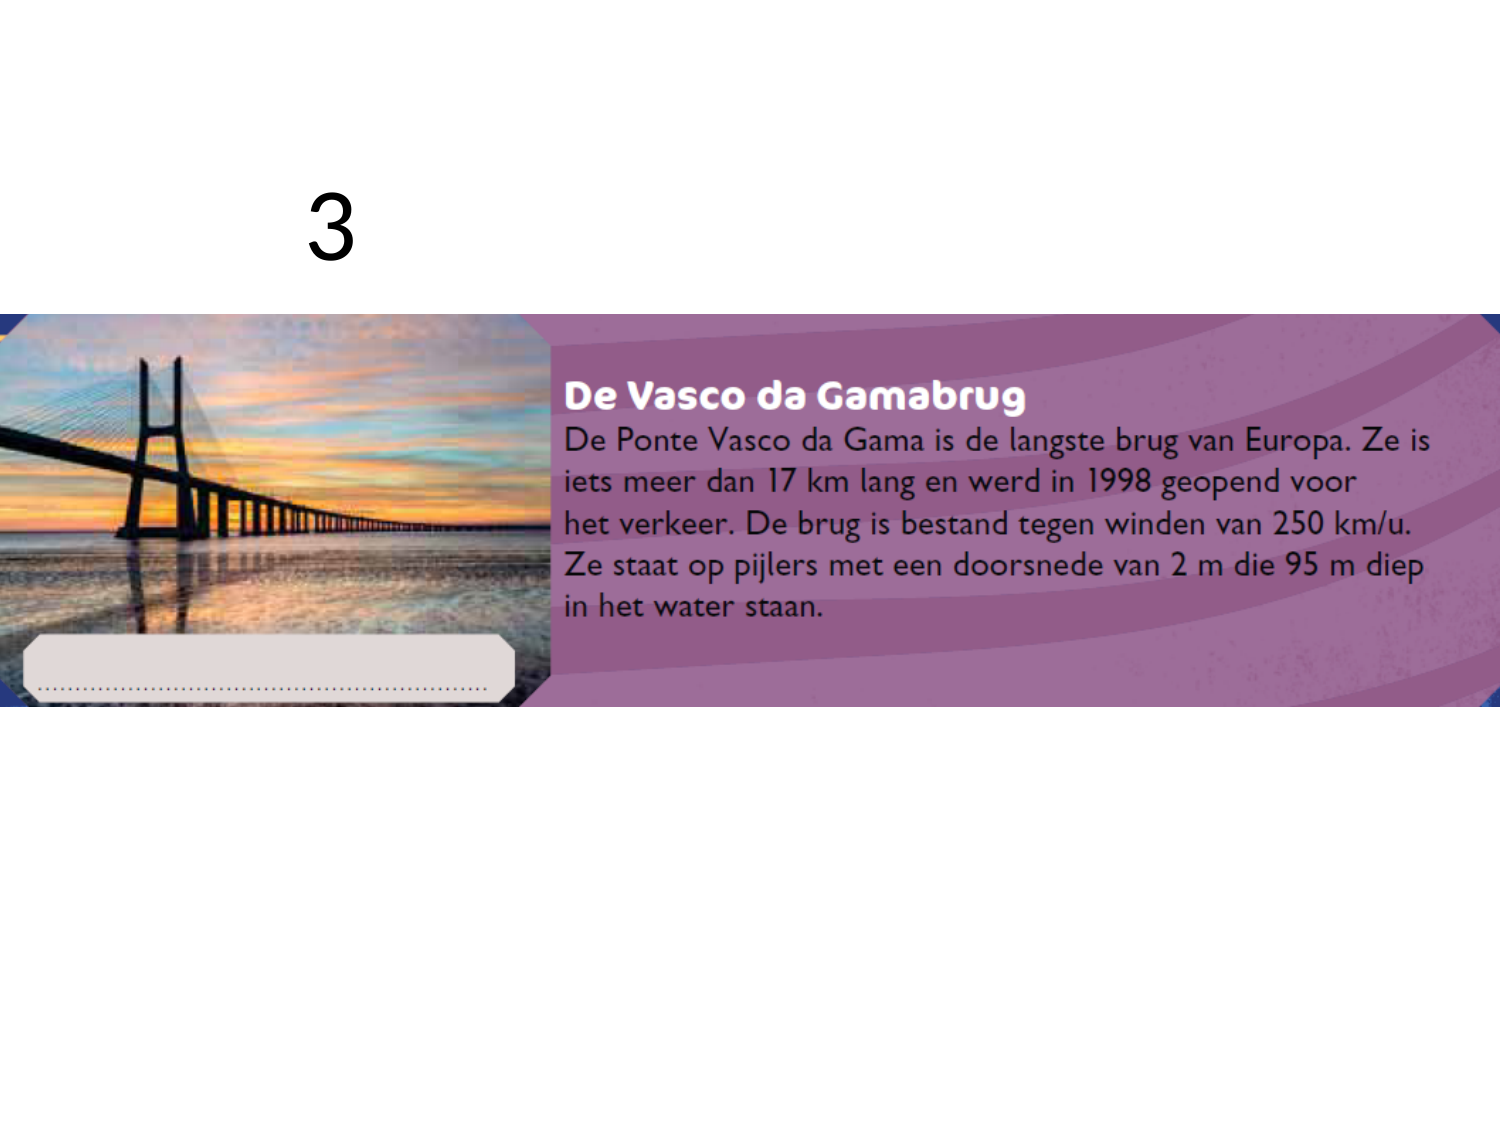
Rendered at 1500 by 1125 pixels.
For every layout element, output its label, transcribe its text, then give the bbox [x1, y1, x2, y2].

text_box 3 [289, 148, 373, 289]
picture [0, 314, 1500, 707]
